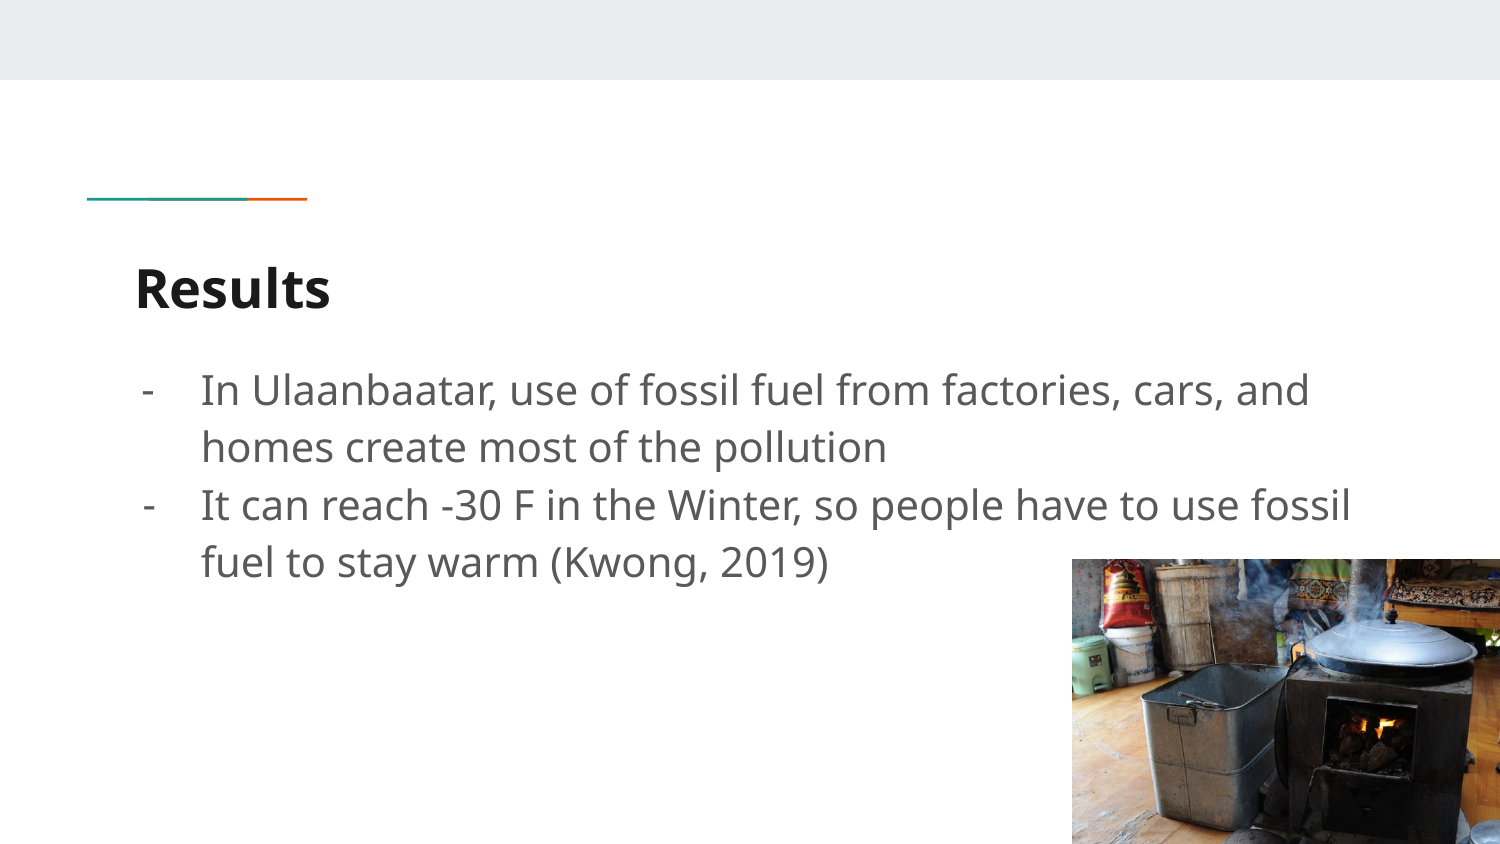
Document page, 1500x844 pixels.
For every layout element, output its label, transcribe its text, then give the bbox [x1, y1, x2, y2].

picture [1071, 559, 1500, 844]
title Results [119, 239, 1381, 327]
list In Ulaanbaatar, use of fossil fuel from factories, cars, and homes create most of the pollution It can reach -30 F in the Winter, so people have to use fossil fuel to stay warm (Kwong, 2019) [110, 341, 1373, 712]
